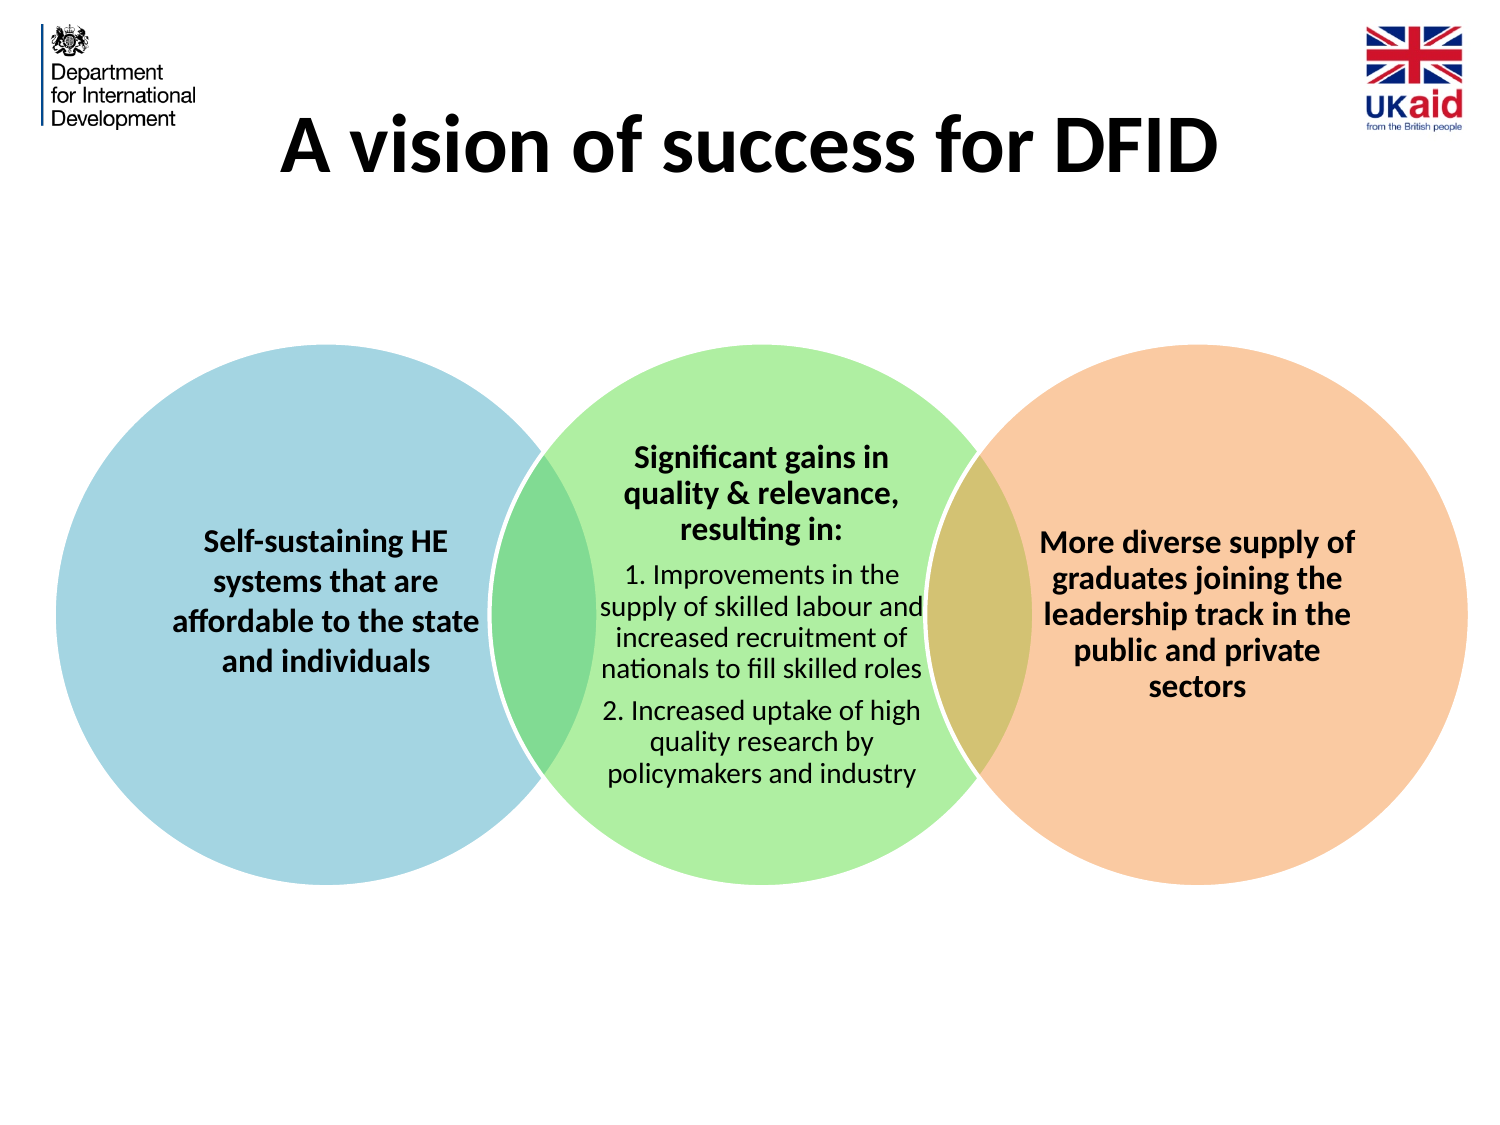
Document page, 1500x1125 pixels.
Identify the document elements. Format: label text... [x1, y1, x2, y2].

title A vision of success for DFID [75, 160, 1425, 233]
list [52, 266, 1471, 963]
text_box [29, 9, 1500, 152]
